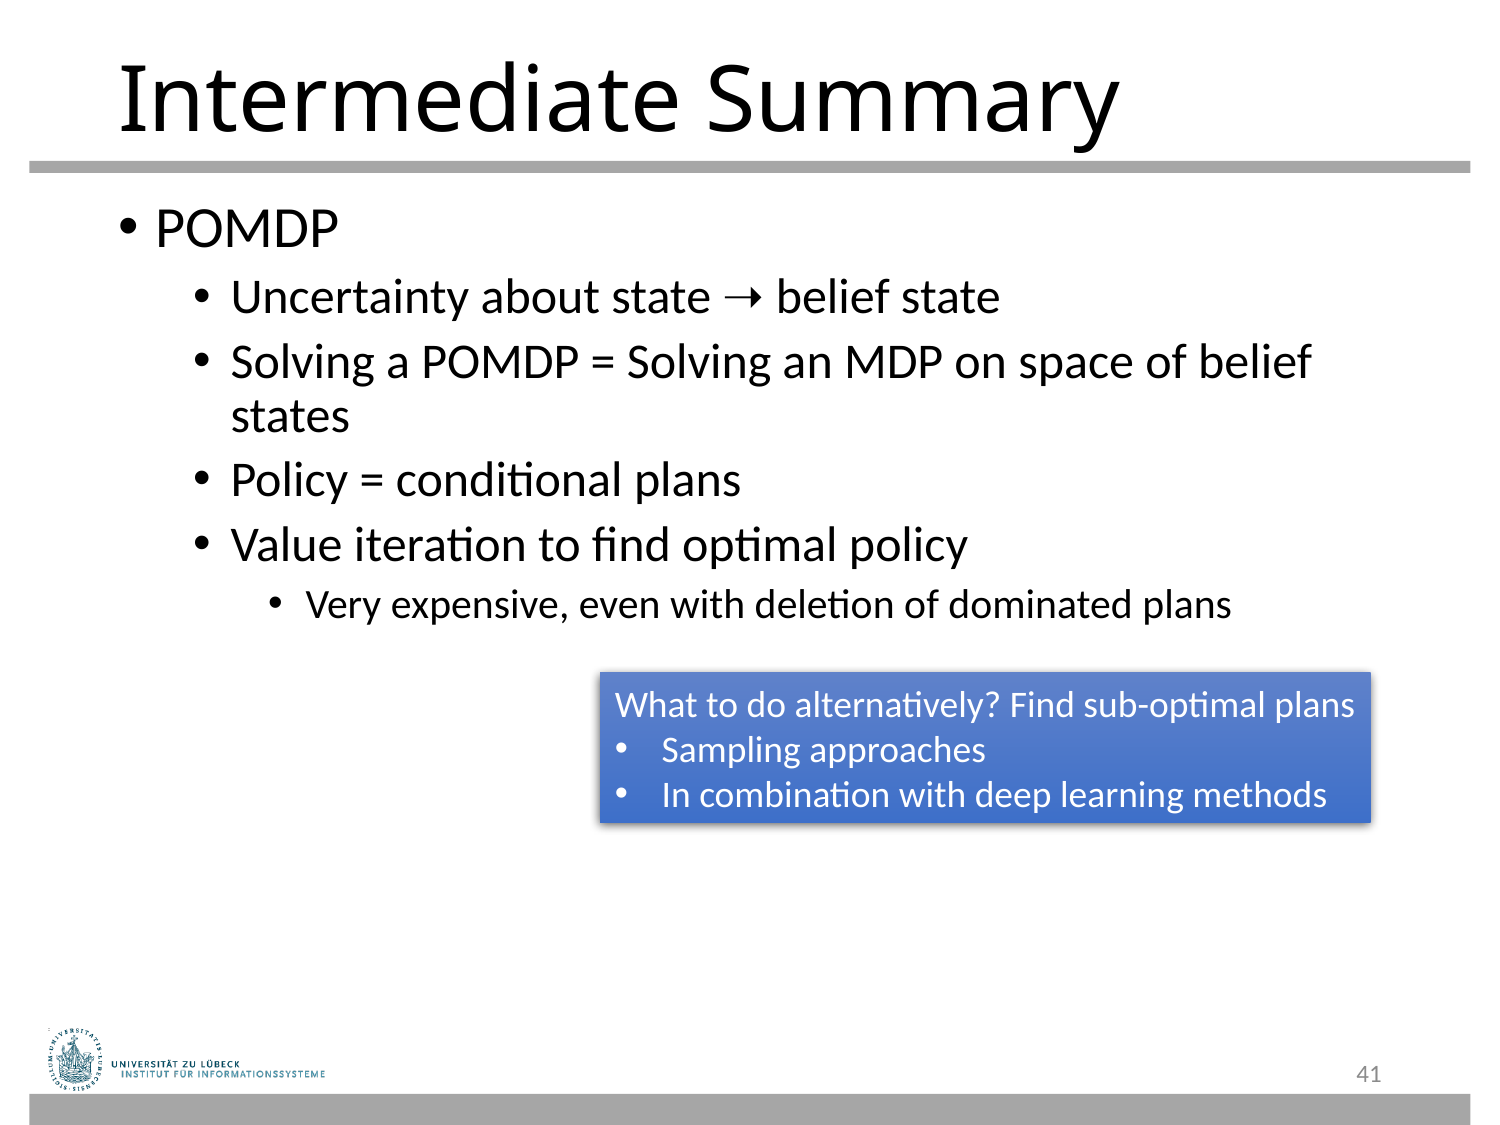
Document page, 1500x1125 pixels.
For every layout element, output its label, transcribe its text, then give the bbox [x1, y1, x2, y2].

slide_number 41 [1059, 1042, 1397, 1103]
list POMDP Uncertainty about state ➝ belief state Solving a POMDP = Solving an MDP on space of belief states Policy = conditional plans Value iteration to find optimal policy Very expensive, even with deletion of dominated plans [103, 189, 1397, 1014]
text_box What to do alternatively? Find sub-optimal plans Sampling approaches In combination with deep learning methods [600, 672, 1371, 823]
title Intermediate Summary [103, 42, 1397, 161]
